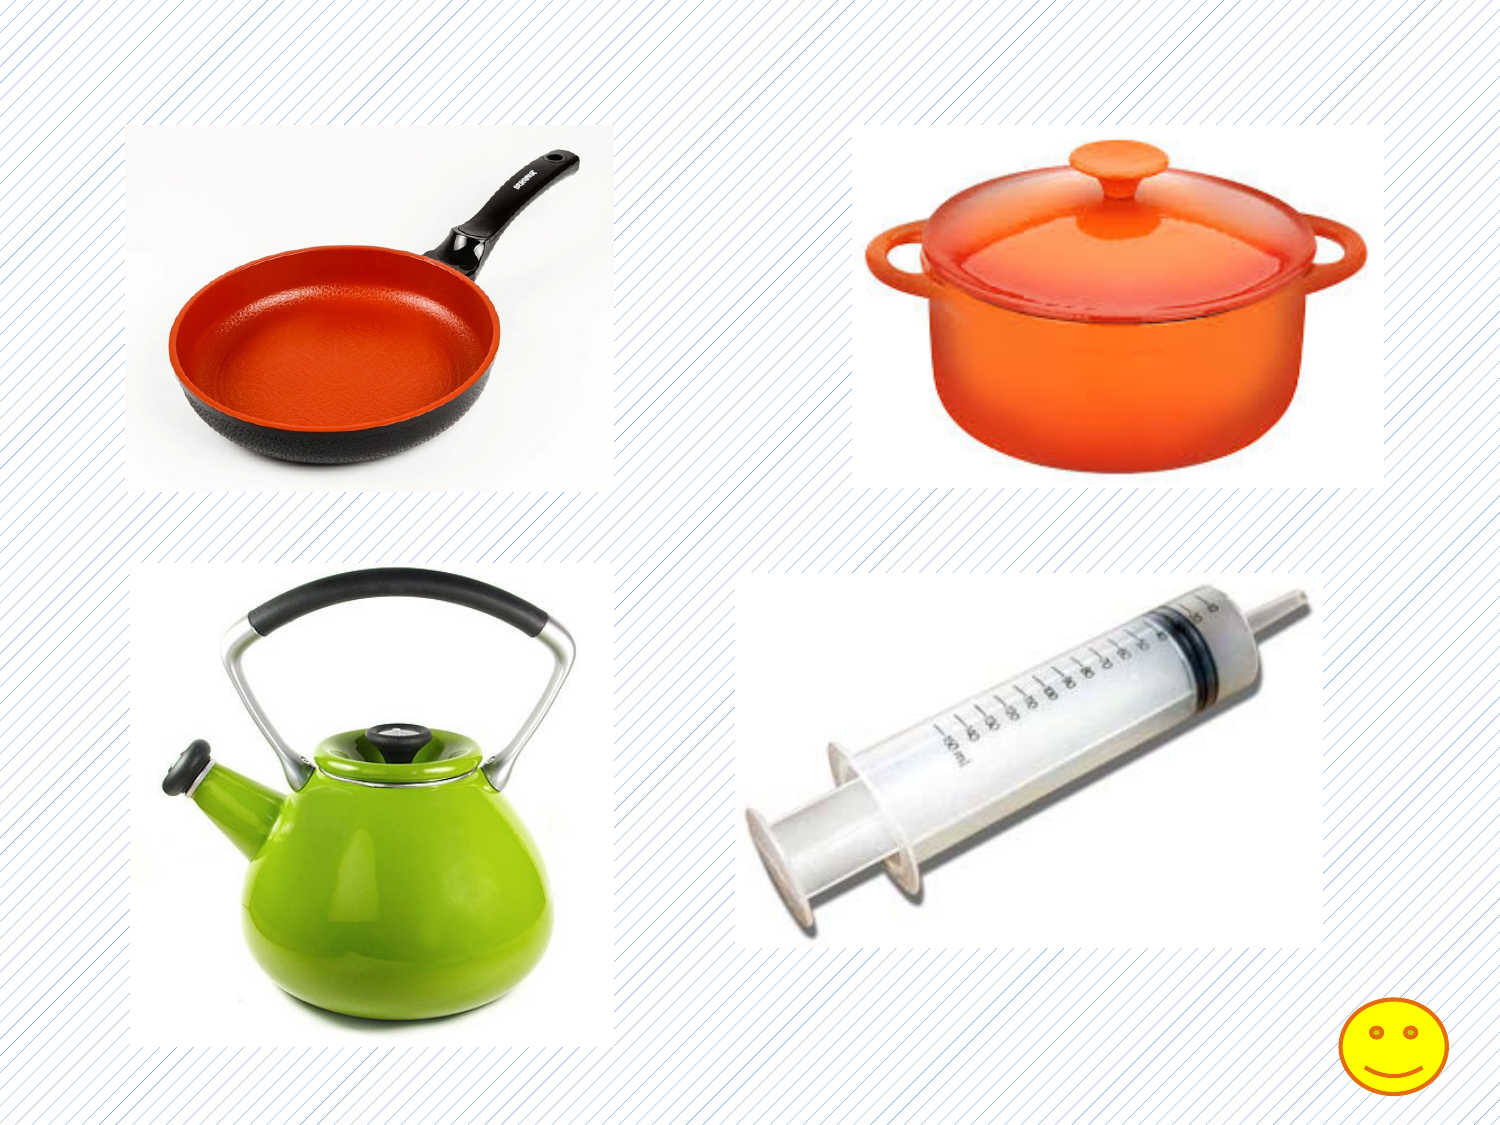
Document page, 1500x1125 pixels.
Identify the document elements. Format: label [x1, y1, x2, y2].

text_box [1338, 997, 1449, 1097]
picture [125, 125, 614, 492]
picture [734, 572, 1323, 948]
picture [852, 125, 1384, 489]
picture [130, 563, 614, 1047]
